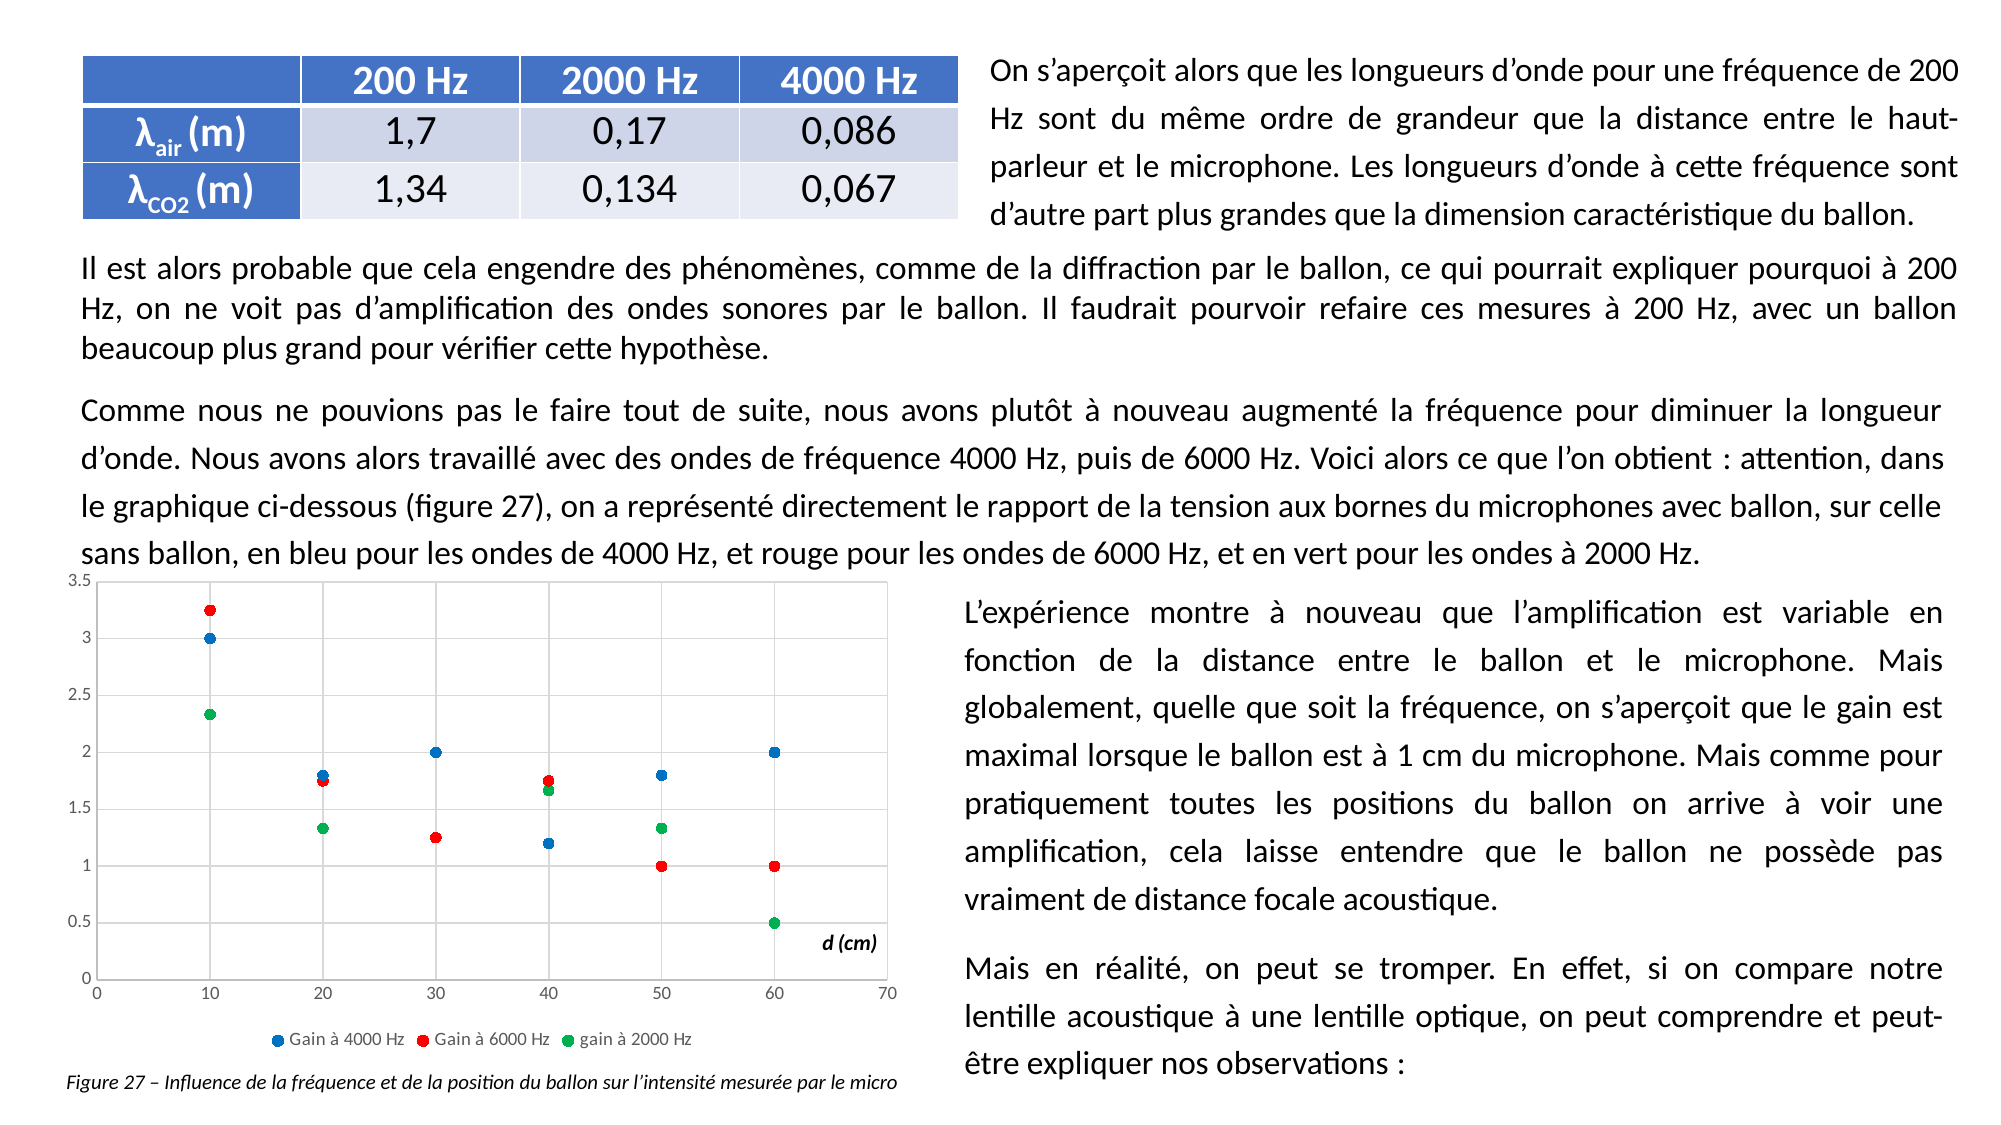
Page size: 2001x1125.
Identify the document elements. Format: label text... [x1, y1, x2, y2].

table_cell 0,067 [740, 163, 958, 219]
table_header [83, 56, 300, 103]
table_cell 0,134 [521, 163, 739, 219]
text_box L’expérience montre à nouveau que l’amplification est variable en fonction de la distance entre le ballon et le microphone. Mais globalement, quelle que soit la fréquence, on s’aperçoit que le gain est maximal lorsque le ballon est à 1 cm du microphone. Mais comme pour pratiquement toutes les positions du ballon on arrive à voir une amplification, cela laisse entendre que le ballon ne possède pas vraiment de distance focale acoustique. Mais en réalité, on peut se tromper. En effet, si on compare notre lentille acoustique à une lentille optique, on peut comprendre et peut-être expliquer nos observations : [949, 574, 1960, 1089]
table_header 4000 Hz [740, 56, 958, 103]
text_box Comme nous ne pouvions pas le faire tout de suite, nous avons plutôt à nouveau augmenté la fréquence pour diminuer la longueur d’onde. Nous avons alors travaillé avec des ondes de fréquence 4000 Hz, puis de 6000 Hz. Voici alors ce que l’on obtient : attention, dans le graphique ci-dessous (figure 27), on a représenté directement le rapport de la tension aux bornes du microphones avec ballon, sur celle sans ballon, en bleu pour les ondes de 4000 Hz, et rouge pour les ondes de 6000 Hz, et en vert pour les ondes à 2000 Hz. [66, 374, 1960, 580]
table_cell λair (m) [83, 108, 300, 162]
table_cell 1,34 [302, 163, 519, 219]
chart [50, 562, 915, 1057]
text_box On s’aperçoit alors que les longueurs d’onde pour une fréquence de 200 Hz sont du même ordre de grandeur que la distance entre le haut-parleur et le microphone. Les longueurs d’onde à cette fréquence sont d’autre part plus grandes que la dimension caractéristique du ballon. [975, 32, 1975, 238]
table_cell λCO2 (m) [83, 163, 300, 219]
text_box Figure 27 – Influence de la fréquence et de la position du ballon sur l’intensité mesurée par le micro [0, 1056, 984, 1103]
table_header 200 Hz [302, 56, 519, 103]
table_cell 0,086 [740, 108, 958, 162]
table_cell 1,7 [302, 108, 519, 162]
table_header 2000 Hz [521, 56, 739, 103]
text_box Il est alors probable que cela engendre des phénomènes, comme de la diffraction par le ballon, ce qui pourrait expliquer pourquoi à 200 Hz, on ne voit pas d’amplification des ondes sonores par le ballon. Il faudrait pourvoir refaire ces mesures à 200 Hz, avec un ballon beaucoup plus grand pour vérifier cette hypothèse. [66, 238, 1975, 374]
table_cell 0,17 [521, 108, 739, 162]
